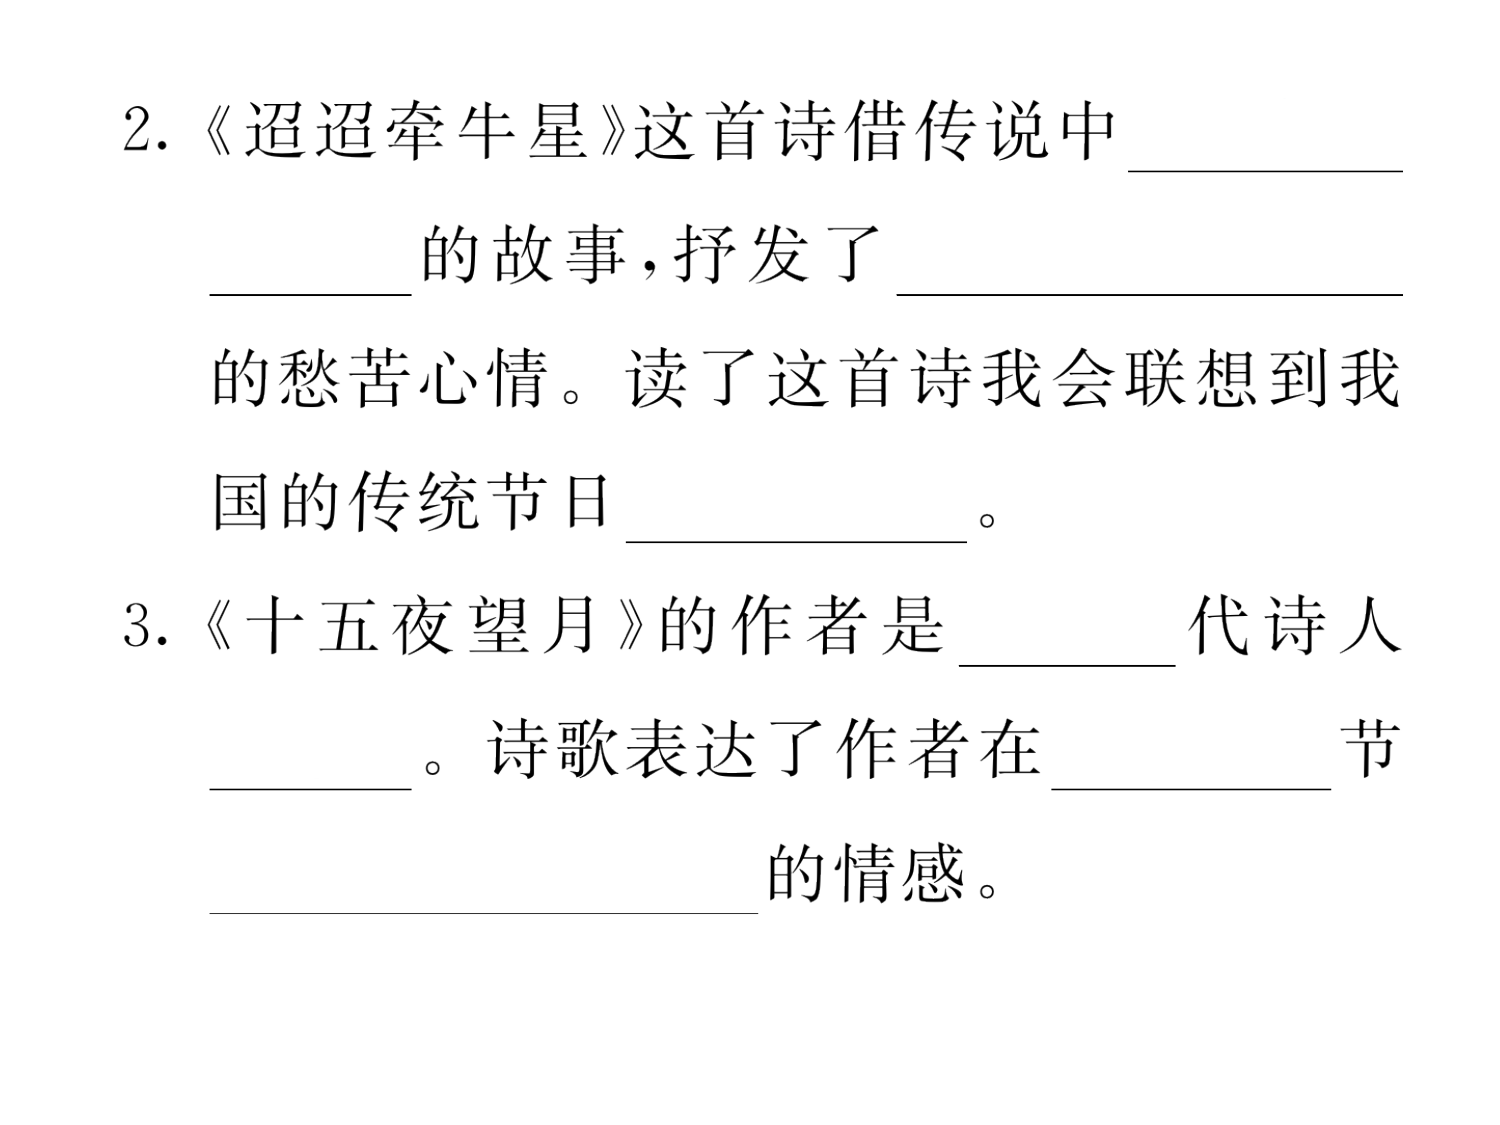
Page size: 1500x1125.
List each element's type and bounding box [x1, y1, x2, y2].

picture [118, 78, 1436, 937]
